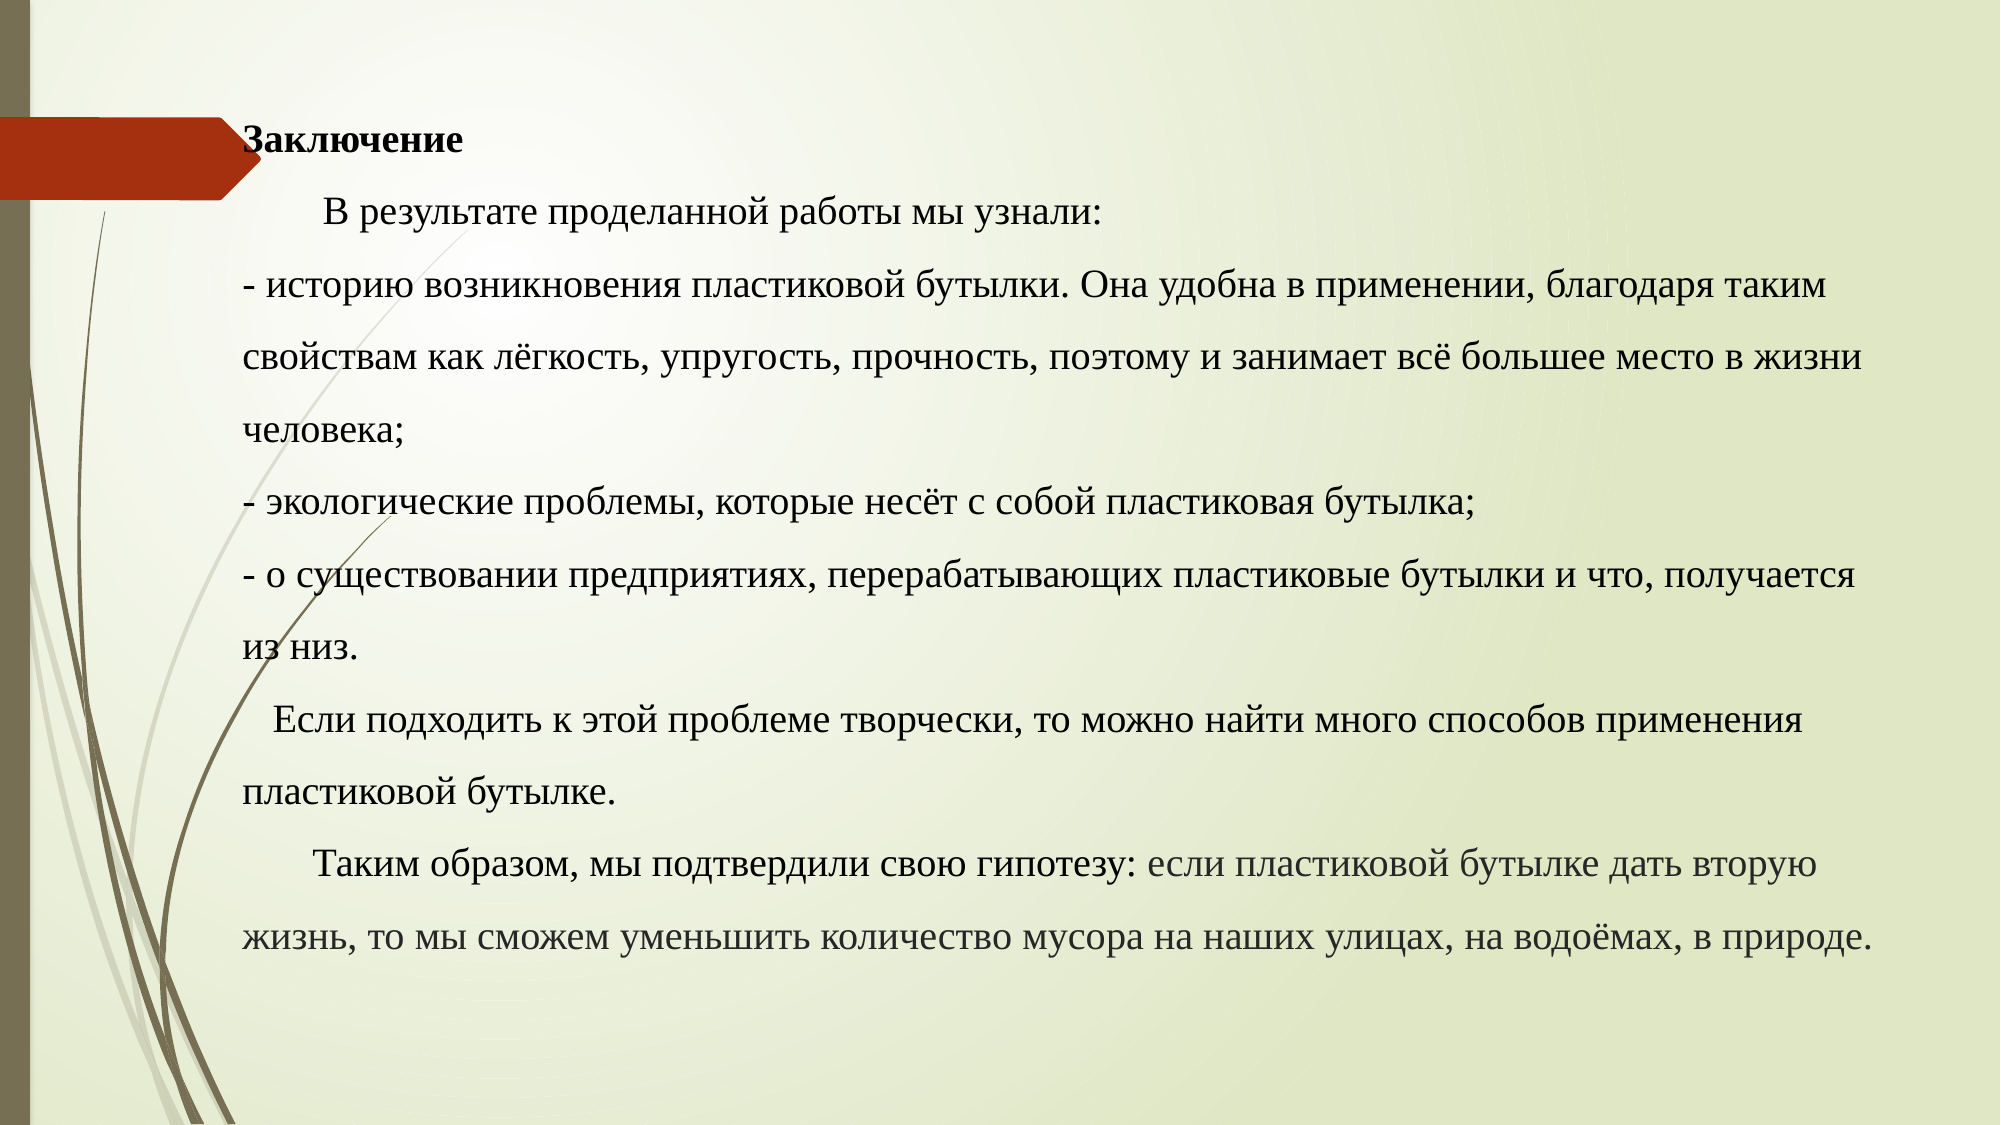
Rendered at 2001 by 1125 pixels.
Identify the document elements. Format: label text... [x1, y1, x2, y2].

title Заключение В результате проделанной работы мы узнали: - историю возникновения пластиковой бутылки. Она удобна в применении, благодаря таким свойствам как лёгкость, упругость, прочность, поэтому и занимает всё большее место в жизни человека; - экологические проблемы, которые несёт с собой пластиковая бутылка; - о существовании предприятиях, перерабатывающих пластиковые бутылки и что, получается из низ. Если подходить к этой проблеме творчески, то можно найти много способов применения пластиковой бутылке. Таким образом, мы подтвердили свою гипотезу: если пластиковой бутылке дать вторую жизнь, то мы сможем уменьшить количество мусора на наших улицах, на водоёмах, в природе. [227, 80, 1890, 1050]
